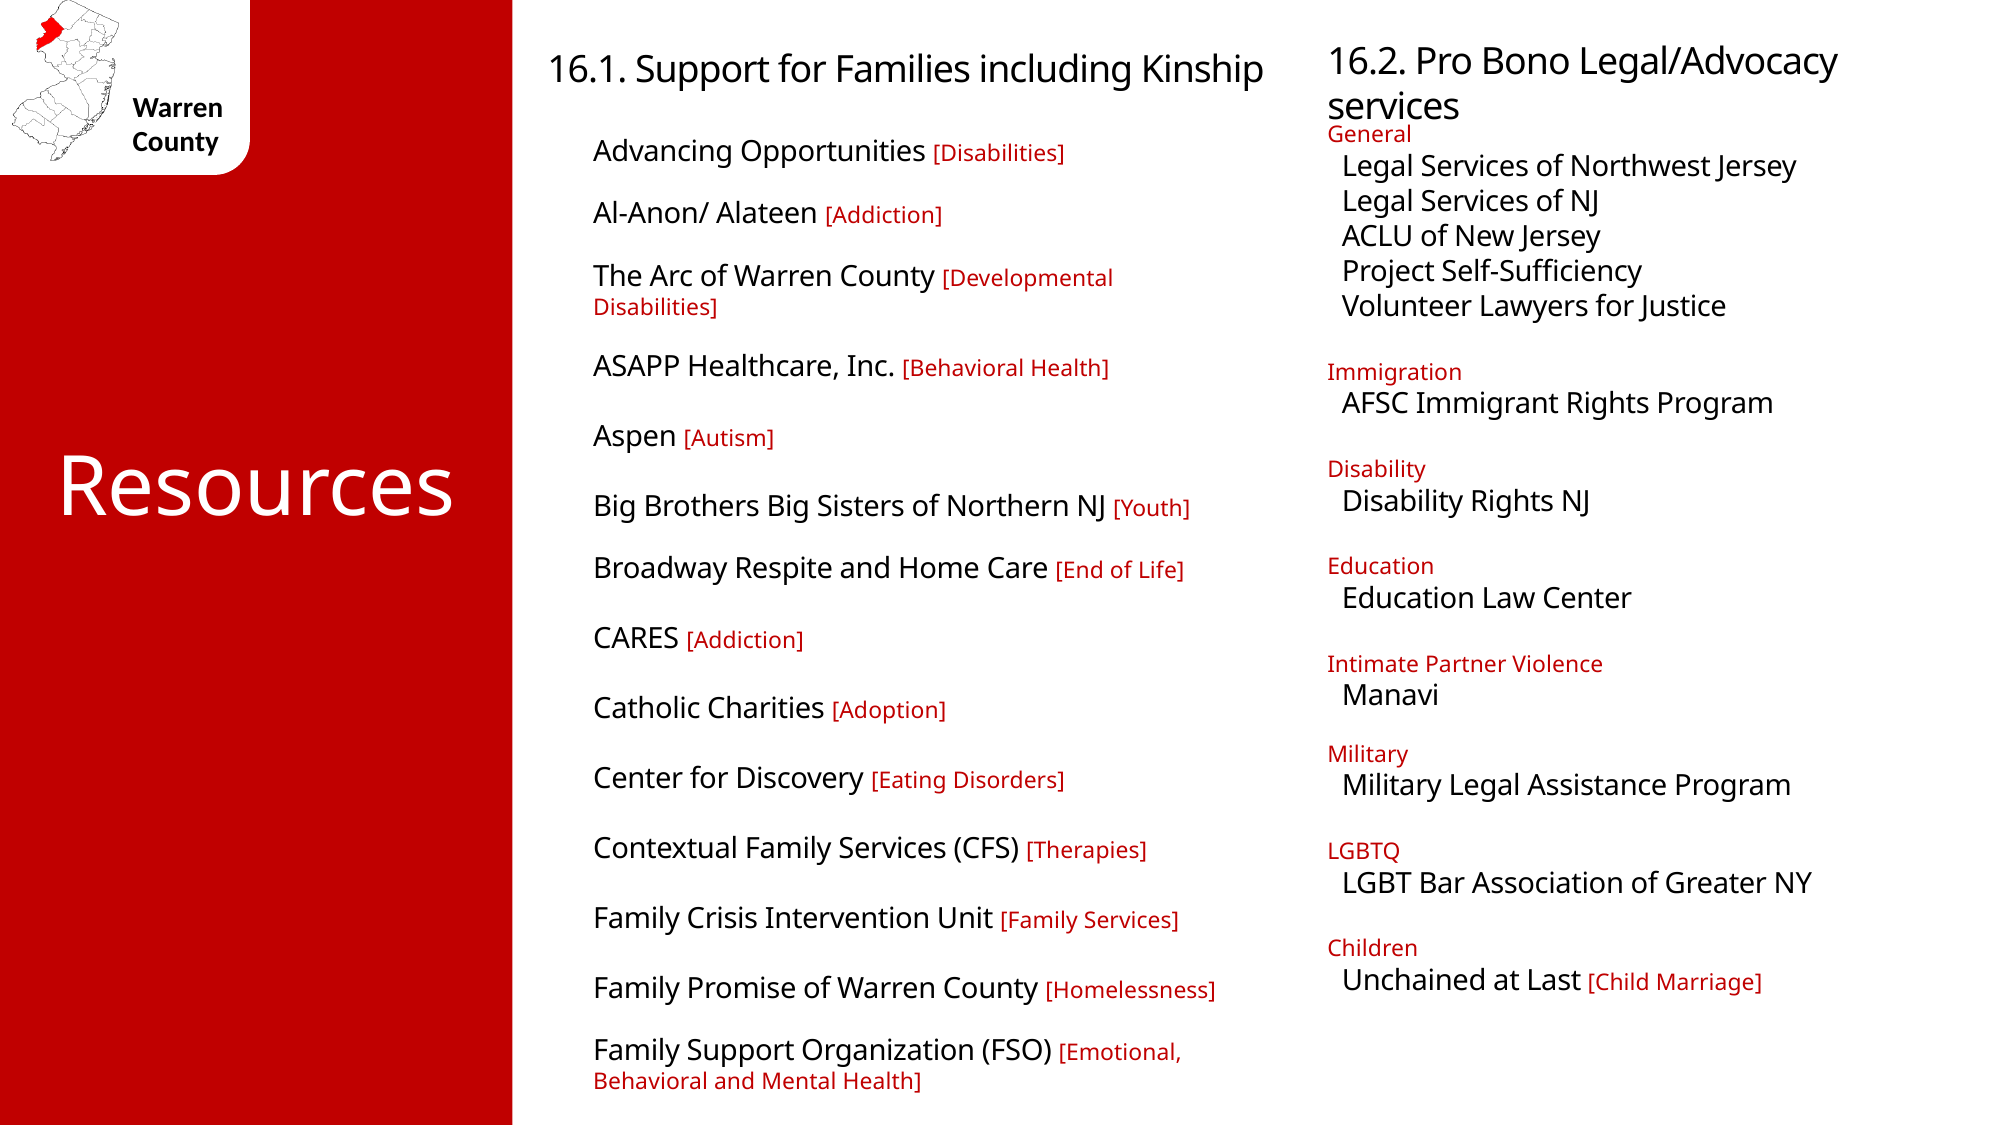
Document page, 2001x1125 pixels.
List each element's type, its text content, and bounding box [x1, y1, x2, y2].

picture [12, 0, 119, 161]
text_box Advancing Opportunities [Disabilities] Al-Anon/ Alateen [Addiction] The Arc of Warren County [Developmental Disabilities] ASAPP Healthcare, Inc. [Behavioral Health] Aspen [Autism] Big Brothers Big Sisters of Northern NJ [Youth] Broadway Respite and Home Care [End of Life] CARES [Addiction] Catholic Charities [Adoption] Center for Discovery [Eating Disorders] Contextual Family Services (CFS) [Therapies] Family Crisis Intervention Unit [Family Services] Family Promise of Warren County [Homelessness] Family Support Organization (FSO) [Emotional, Behavioral and Mental Health] [578, 125, 1257, 1108]
text_box General Legal Services of Northwest Jersey Legal Services of NJ ACLU of New Jersey Project Self-Sufficiency Volunteer Lawyers for Justice Immigration AFSC Immigrant Rights Program Disability Disability Rights NJ Education Education Law Center Intimate Partner Violence Manavi Military Military Legal Assistance Program LGBTQ LGBT Bar Association of Greater NY Children Unchained at Last [Child Marriage] [1312, 112, 1950, 1028]
